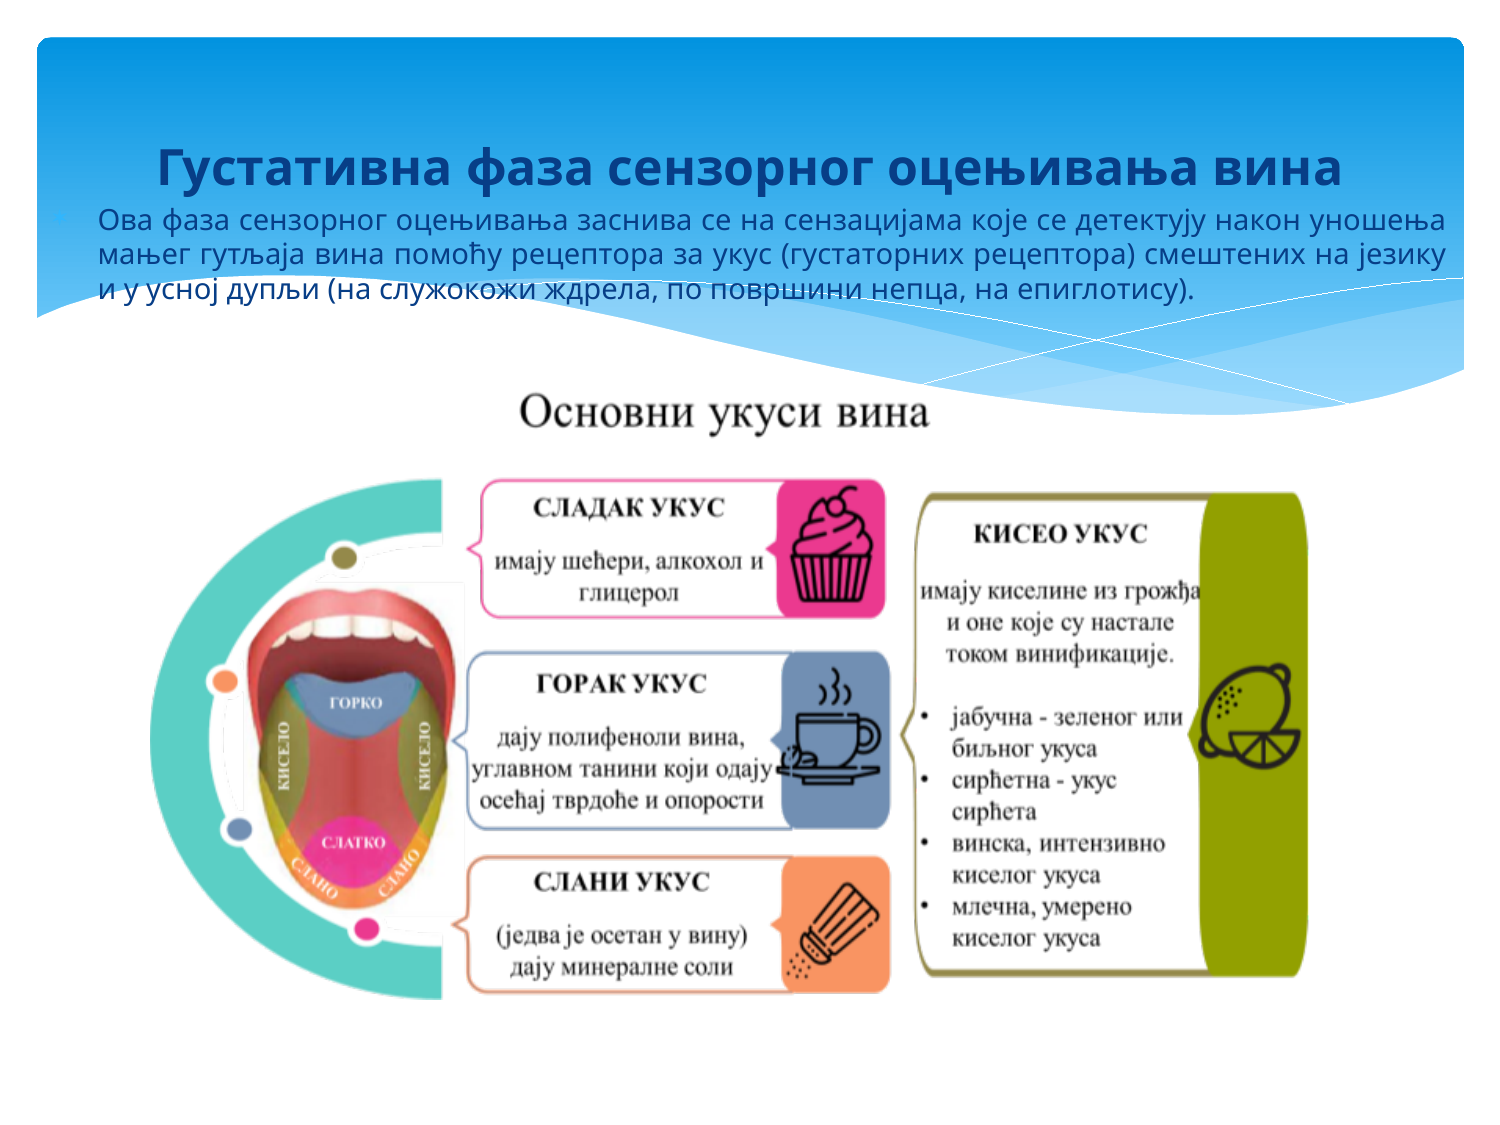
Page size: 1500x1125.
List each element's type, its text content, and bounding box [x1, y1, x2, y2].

list Густативна фаза сензорног оцењивања вина Ова фаза сензорног оцењивања заснива се на сензацијама које се детектују након уношења мањег гутљаја вина помоћу рецептора за укус (густаторних рецептора) смештених на језику и у усној дупљи (на служокожи ждрела, по површини непца, на епиглотису). [37, 37, 1463, 1075]
picture [149, 387, 1313, 1001]
